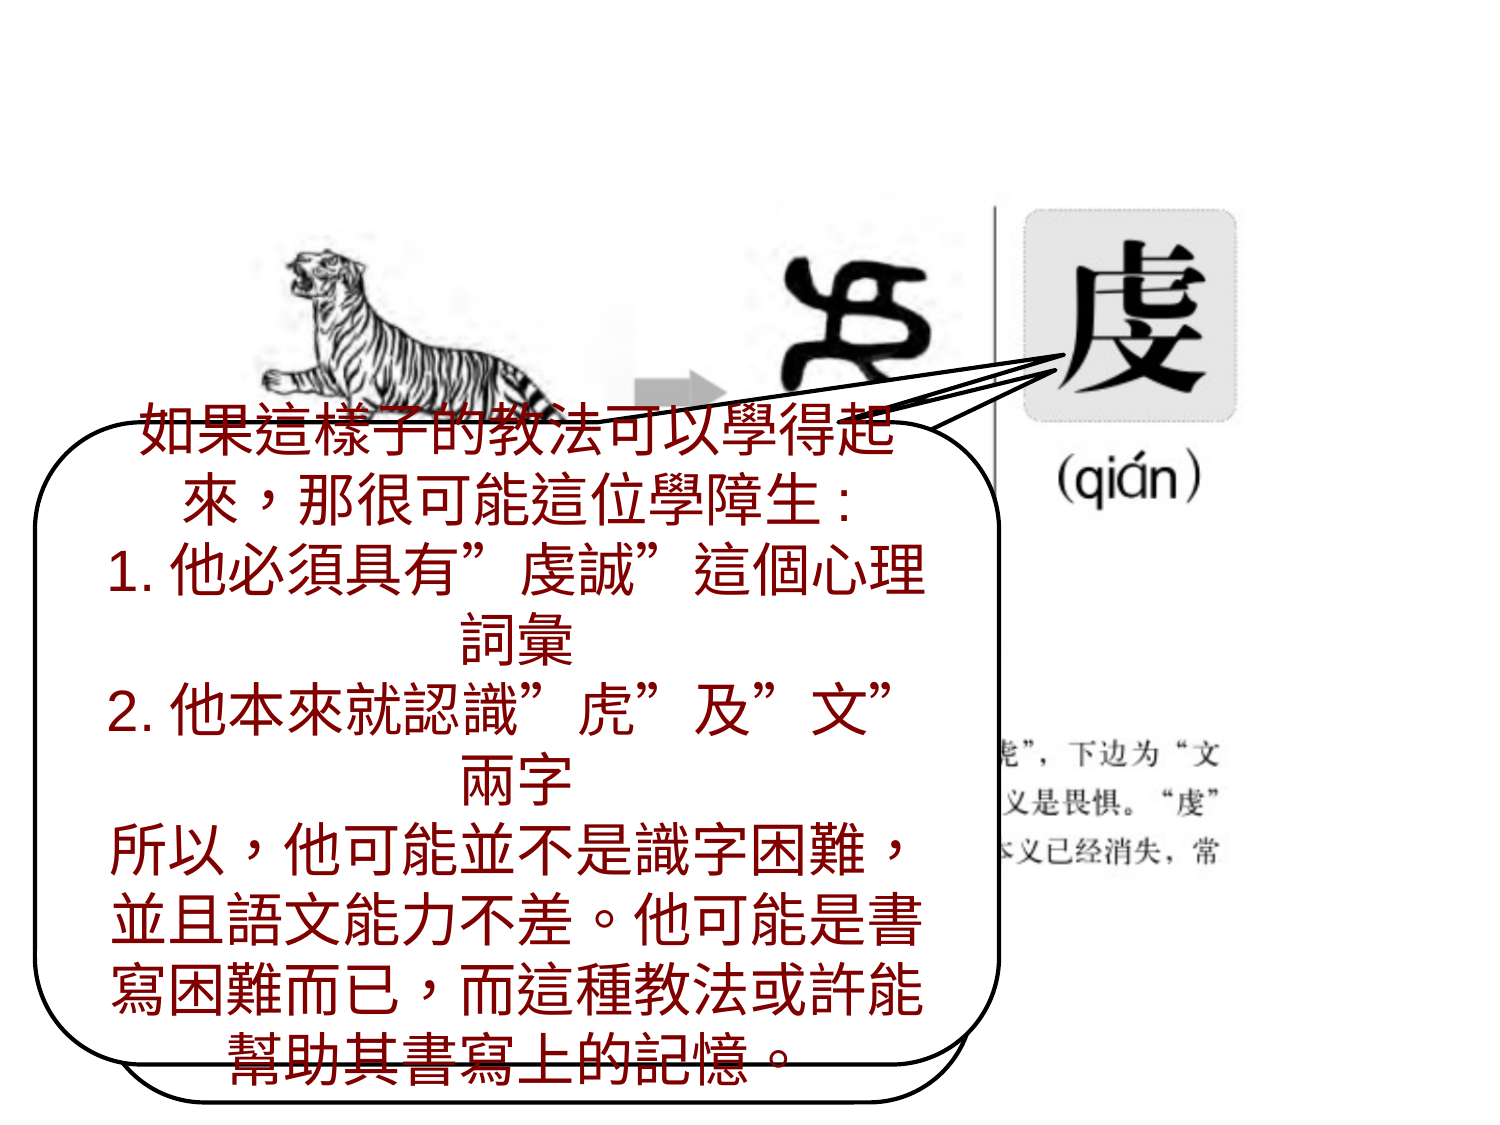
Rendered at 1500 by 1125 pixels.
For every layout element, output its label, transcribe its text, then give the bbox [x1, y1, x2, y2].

text_box 如果這樣子的教法可以學得起來，那很可能這位學障生: 1.他必須具有”虔誠”這個心理詞彙 2.他本來就認識”虎”及”文”兩字 所以，他可能並不是識字困難，並且語文能力不差。他可能是書寫困難而已，而這種教法或許能幫助其書寫上的記憶。 [32, 420, 999, 1067]
picture [190, 152, 1252, 972]
text_box 例如”虔”字。這個字是由”虎”和”文”兩字組成的。指老虎的紋路。但識字困難學生很可能: 1.並不認識虎及文兩字 2.根本沒有”虔誠”這個心理詞彙 [121, 1036, 969, 1105]
